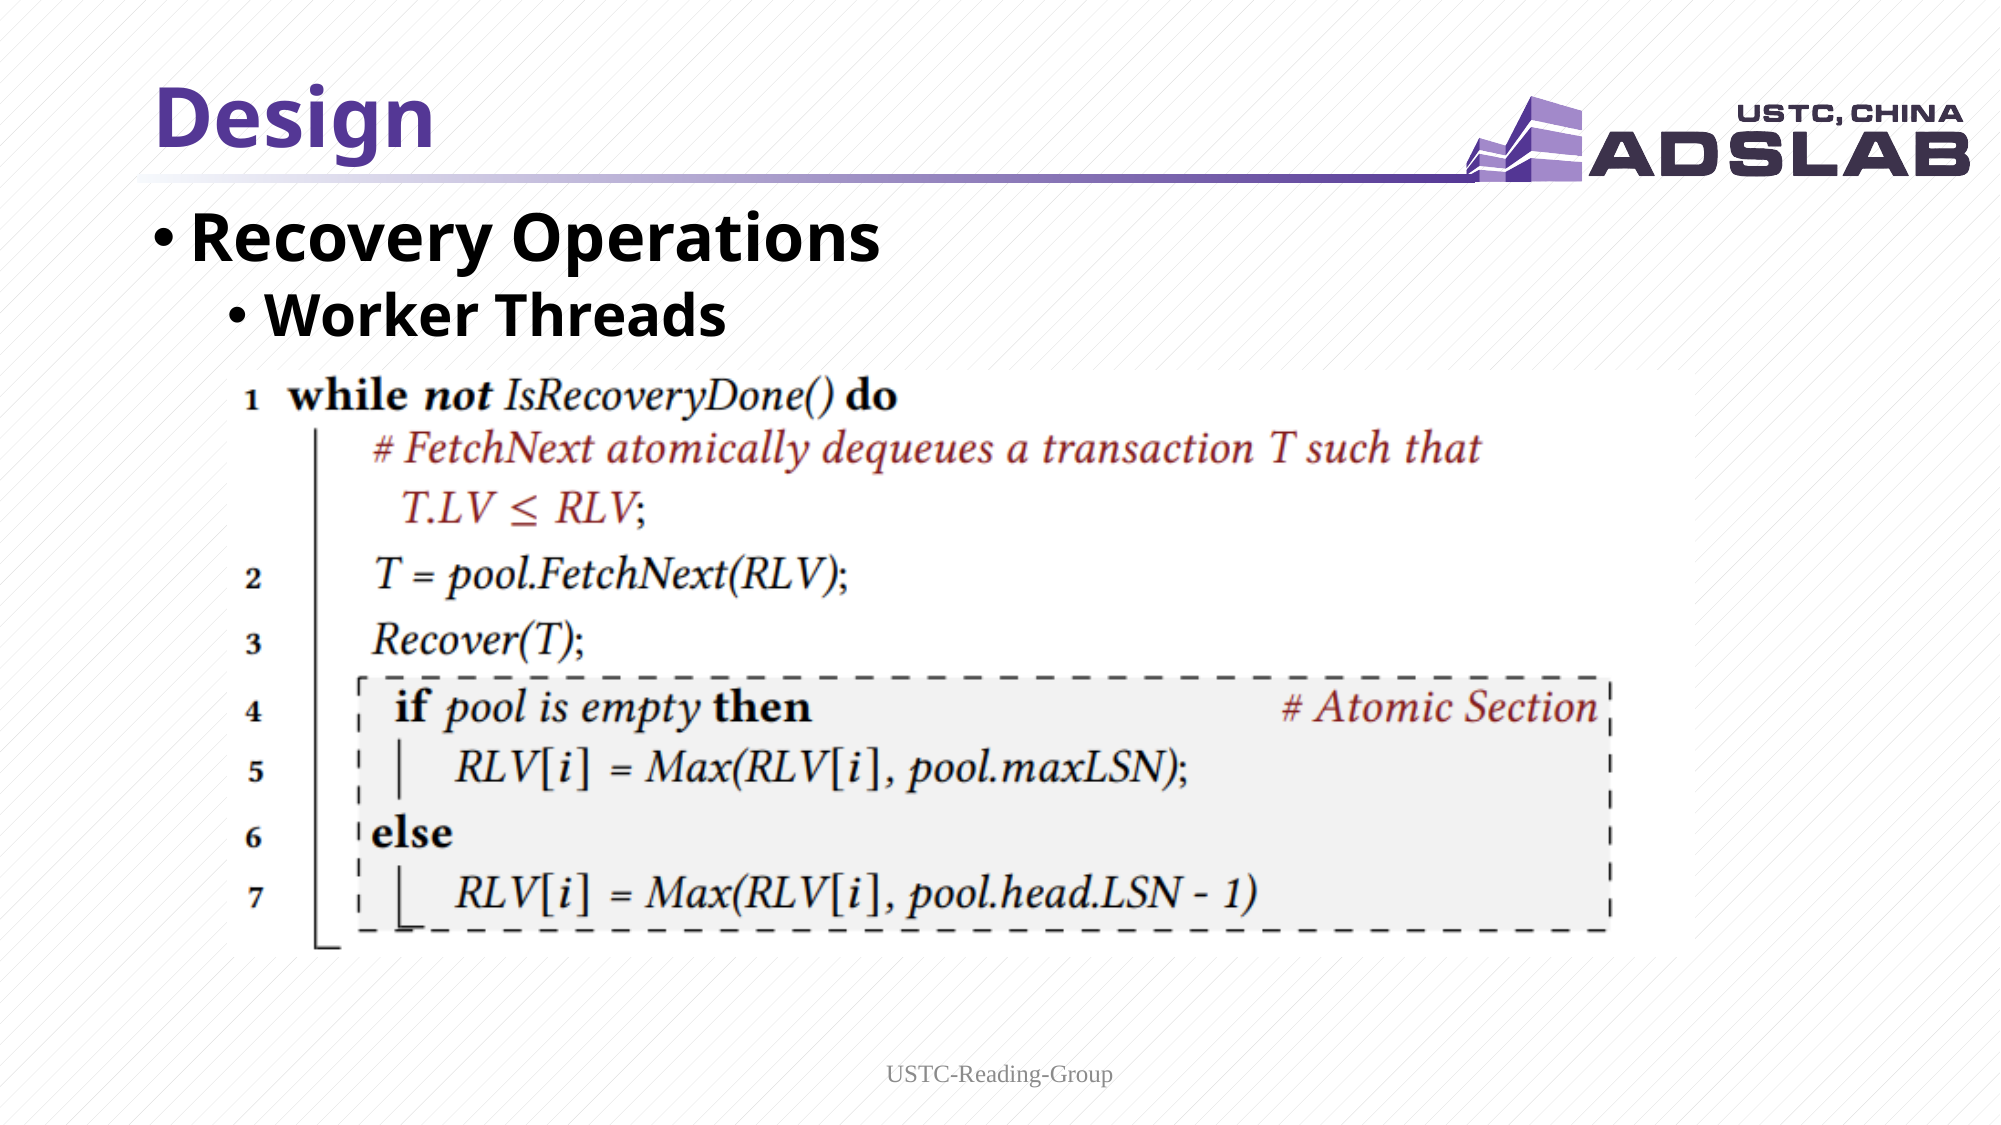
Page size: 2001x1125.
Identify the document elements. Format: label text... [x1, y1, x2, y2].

picture [227, 370, 1695, 957]
list Recovery Operations Worker Threads [137, 196, 1863, 1011]
picture [1470, 93, 1976, 183]
footer USTC-Reading-Group [662, 1042, 1338, 1103]
title Design [137, 63, 1863, 177]
